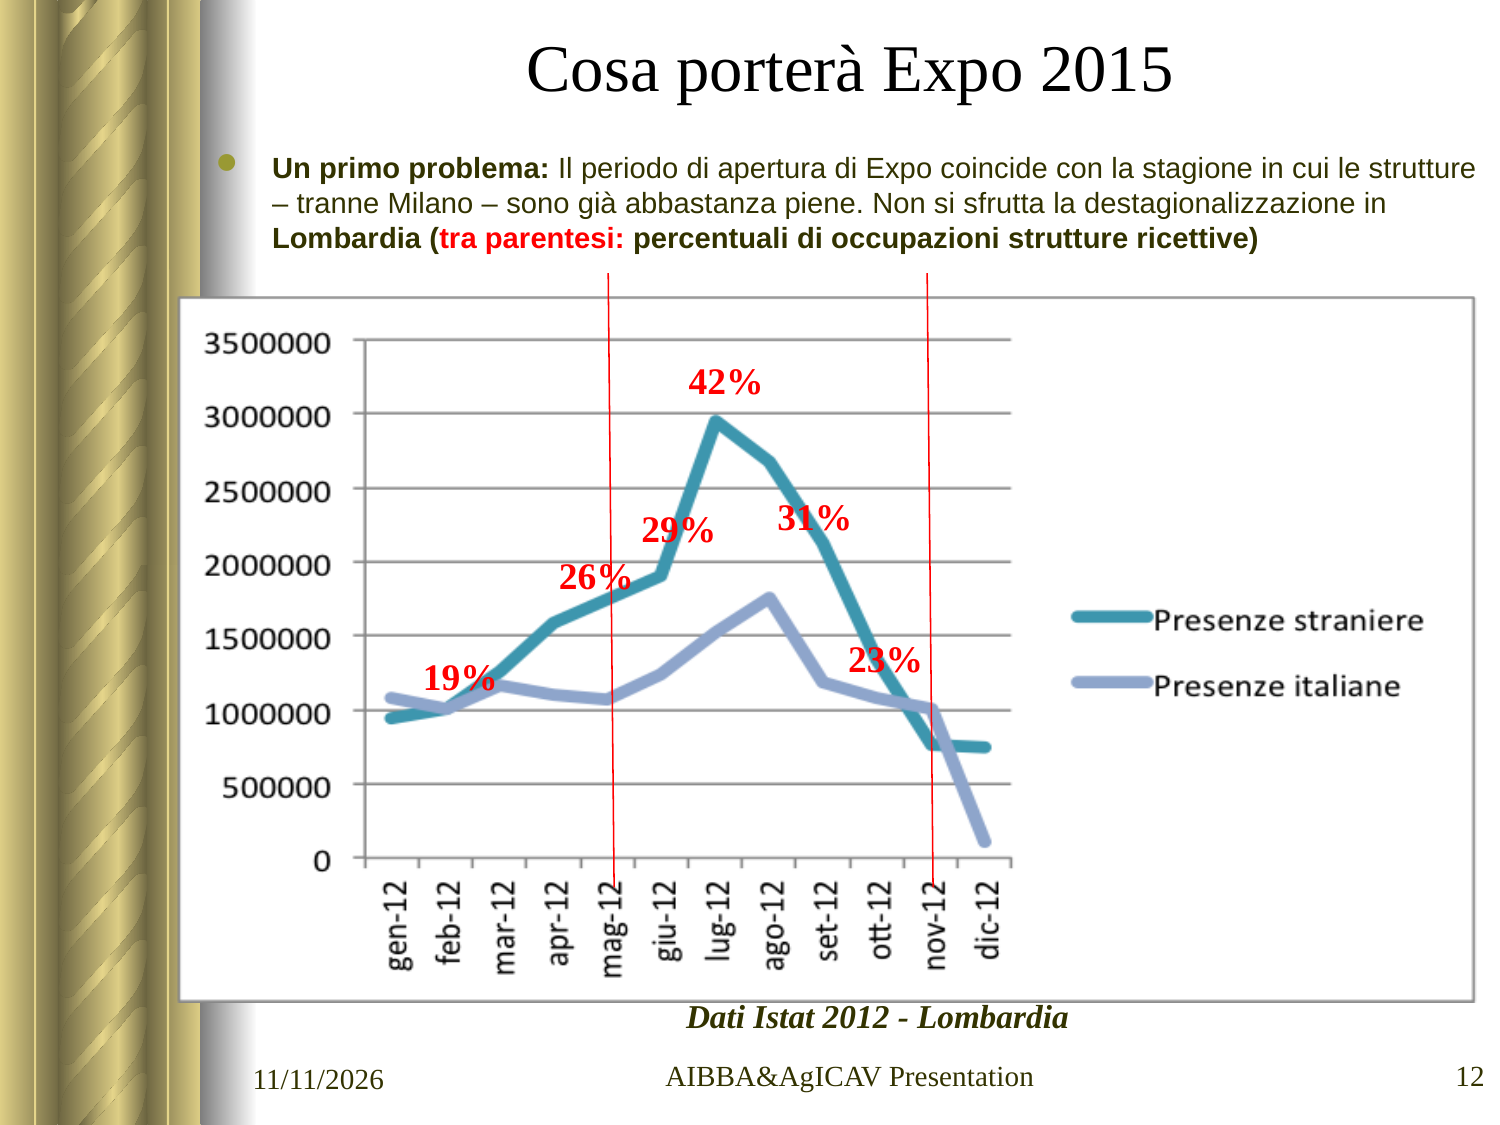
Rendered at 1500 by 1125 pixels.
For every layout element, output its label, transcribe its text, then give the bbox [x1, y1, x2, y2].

title Cosa porterà Expo 2015 [236, 0, 1465, 95]
text_box Dati Istat 2012 - Lombardia [671, 1011, 1085, 1043]
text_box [926, 272, 934, 888]
list Un primo problema: Il periodo di apertura di Expo coincide con la stagione in cui le strutture – tranne Milano – sono già abbastanza piene. Non si sfrutta la destagionalizzazione in Lombardia (tra parentesi: percentuali di occupazioni strutture ricettive) [200, 95, 1500, 362]
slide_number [237, 1037, 469, 1118]
footer AIBBA&AgICAV Presentation [612, 1037, 1088, 1113]
picture [176, 296, 1477, 1003]
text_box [607, 272, 615, 888]
slide_number 12 [1187, 1037, 1500, 1113]
